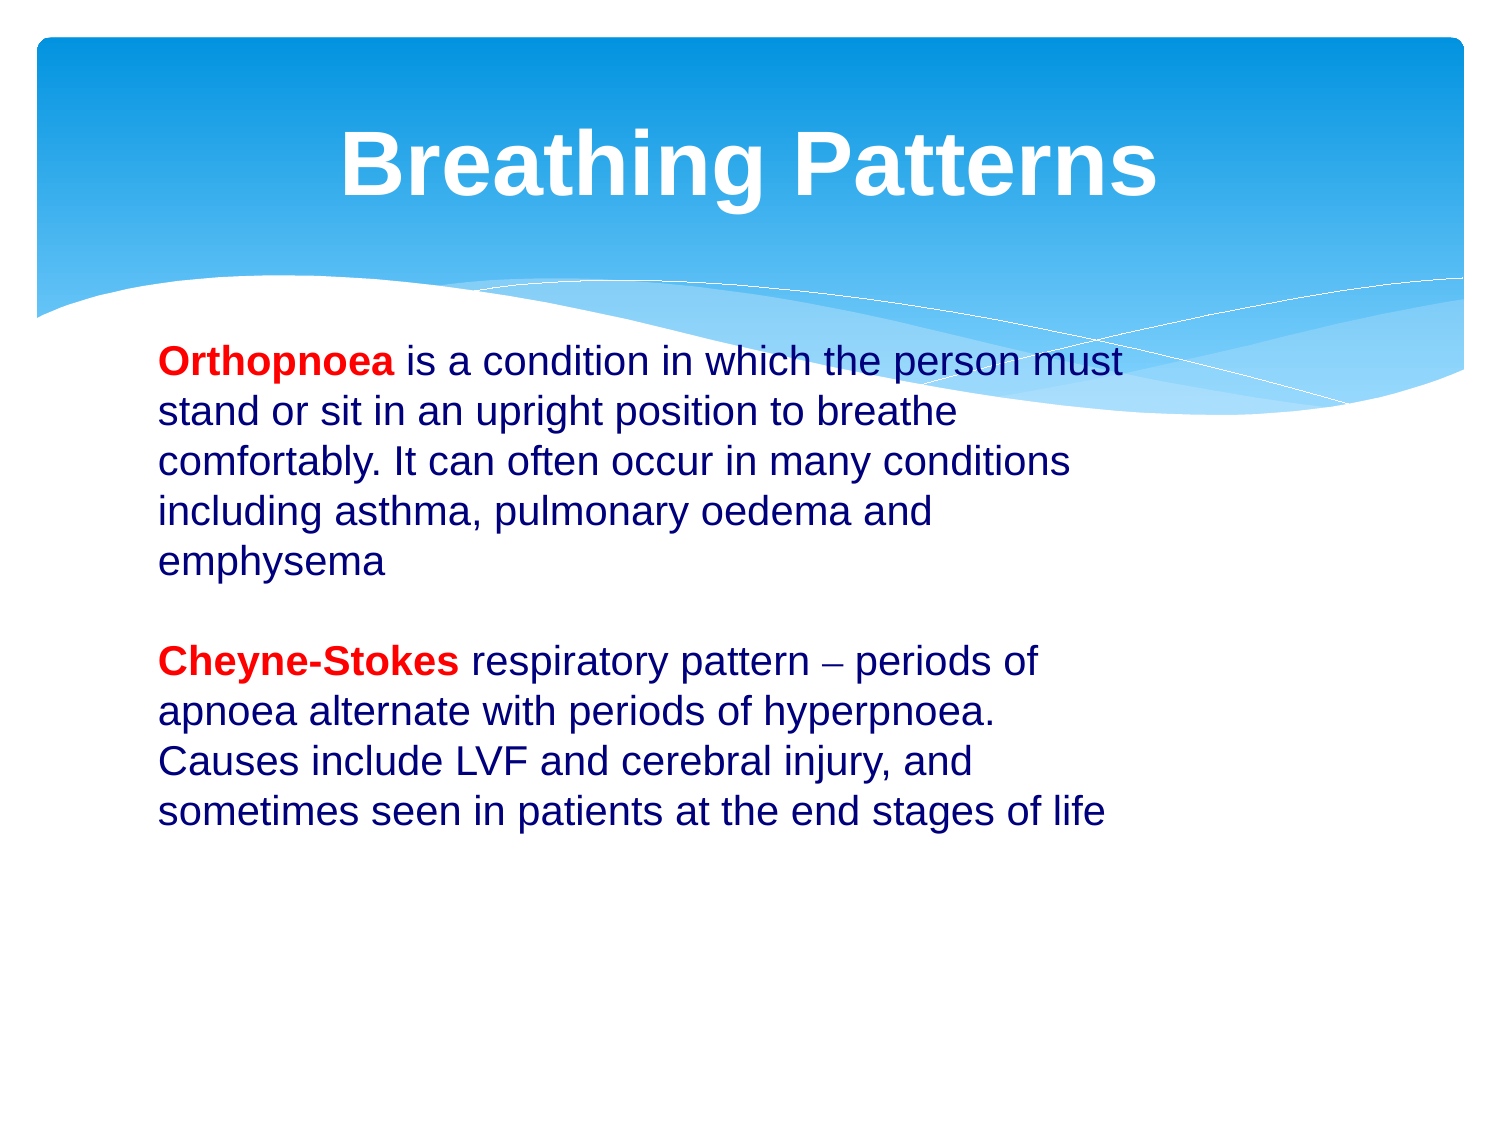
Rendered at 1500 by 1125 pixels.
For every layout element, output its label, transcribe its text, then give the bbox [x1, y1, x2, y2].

list Orthopnoea is a condition in which the person must stand or sit in an upright position to breathe comfortably. It can often occur in many conditions including asthma, pulmonary oedema and emphysema Cheyne-Stokes respiratory pattern – periods of apnoea alternate with periods of hyperpnoea. Causes include LVF and cerebral injury, and sometimes seen in patients at the end stages of life [142, 326, 1359, 1005]
title Breathing Patterns [75, 55, 1425, 261]
